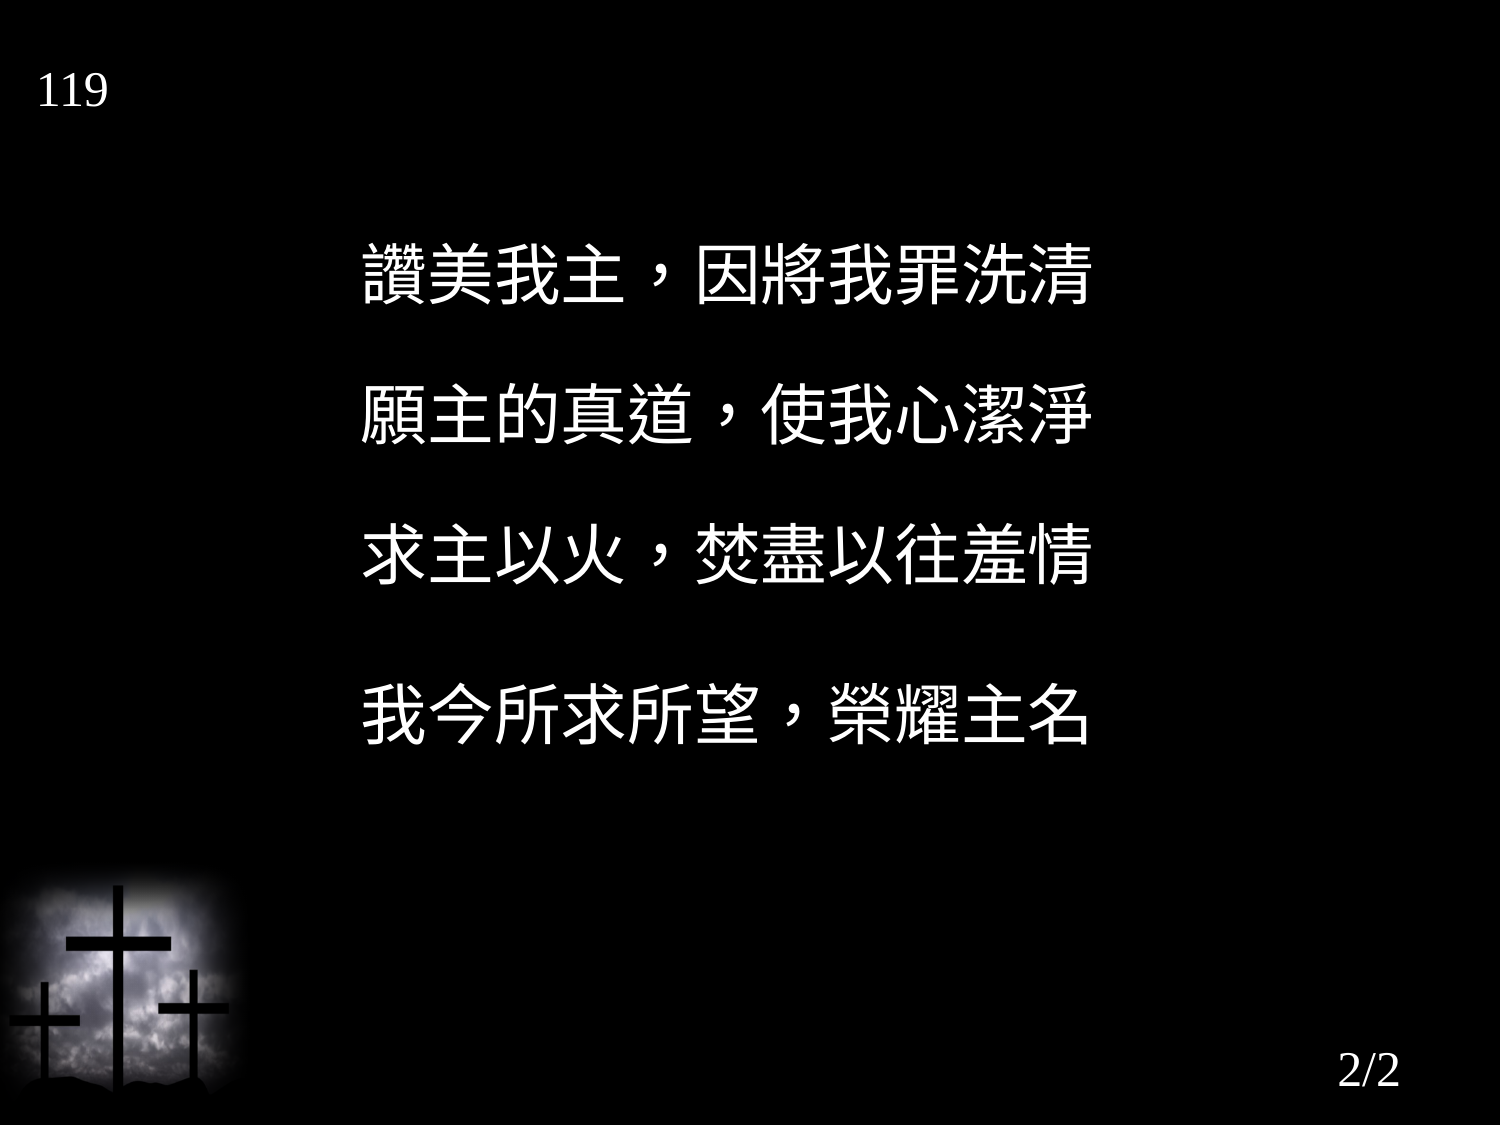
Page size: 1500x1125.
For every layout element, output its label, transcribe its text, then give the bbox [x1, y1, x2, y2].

text_box 2/2 [1322, 1029, 1500, 1104]
text_box 讚美我主，因將我罪洗清 願主的真道，使我心潔淨 求主以火，焚盡以往羞情 我今所求所望，榮耀主名 [345, 225, 1384, 761]
text_box 119 [21, 49, 214, 124]
picture [0, 856, 256, 1125]
